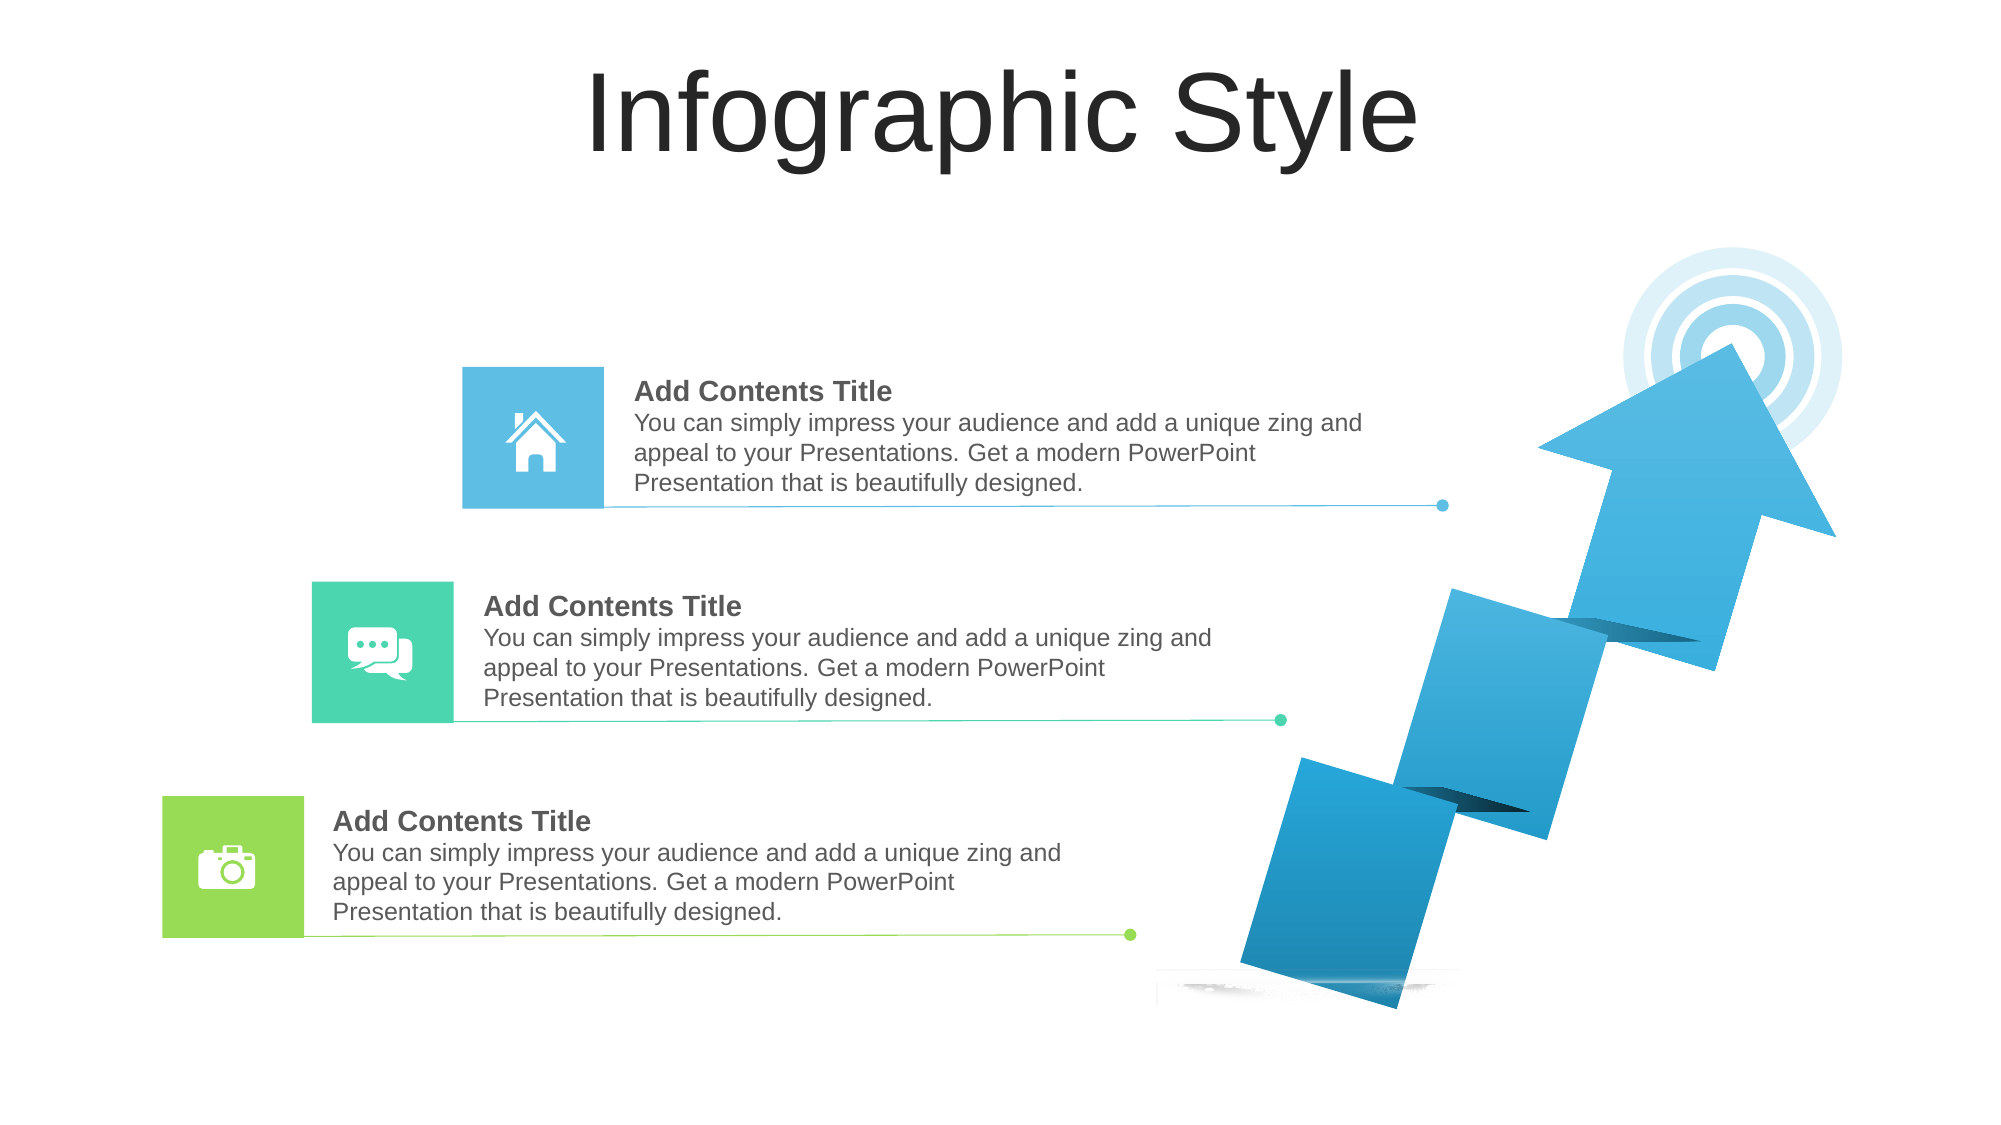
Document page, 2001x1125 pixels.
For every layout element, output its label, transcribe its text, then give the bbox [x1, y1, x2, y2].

text_box [461, 366, 605, 510]
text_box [468, 579, 1233, 720]
text_box [502, 408, 569, 473]
text_box [311, 580, 455, 724]
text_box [619, 365, 1384, 506]
text_box [197, 844, 257, 890]
text_box [161, 795, 305, 939]
text_box [346, 626, 414, 682]
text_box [1156, 336, 1882, 1005]
list Infographic Style [53, 55, 1952, 175]
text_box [1633, 257, 1832, 336]
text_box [317, 794, 1083, 935]
